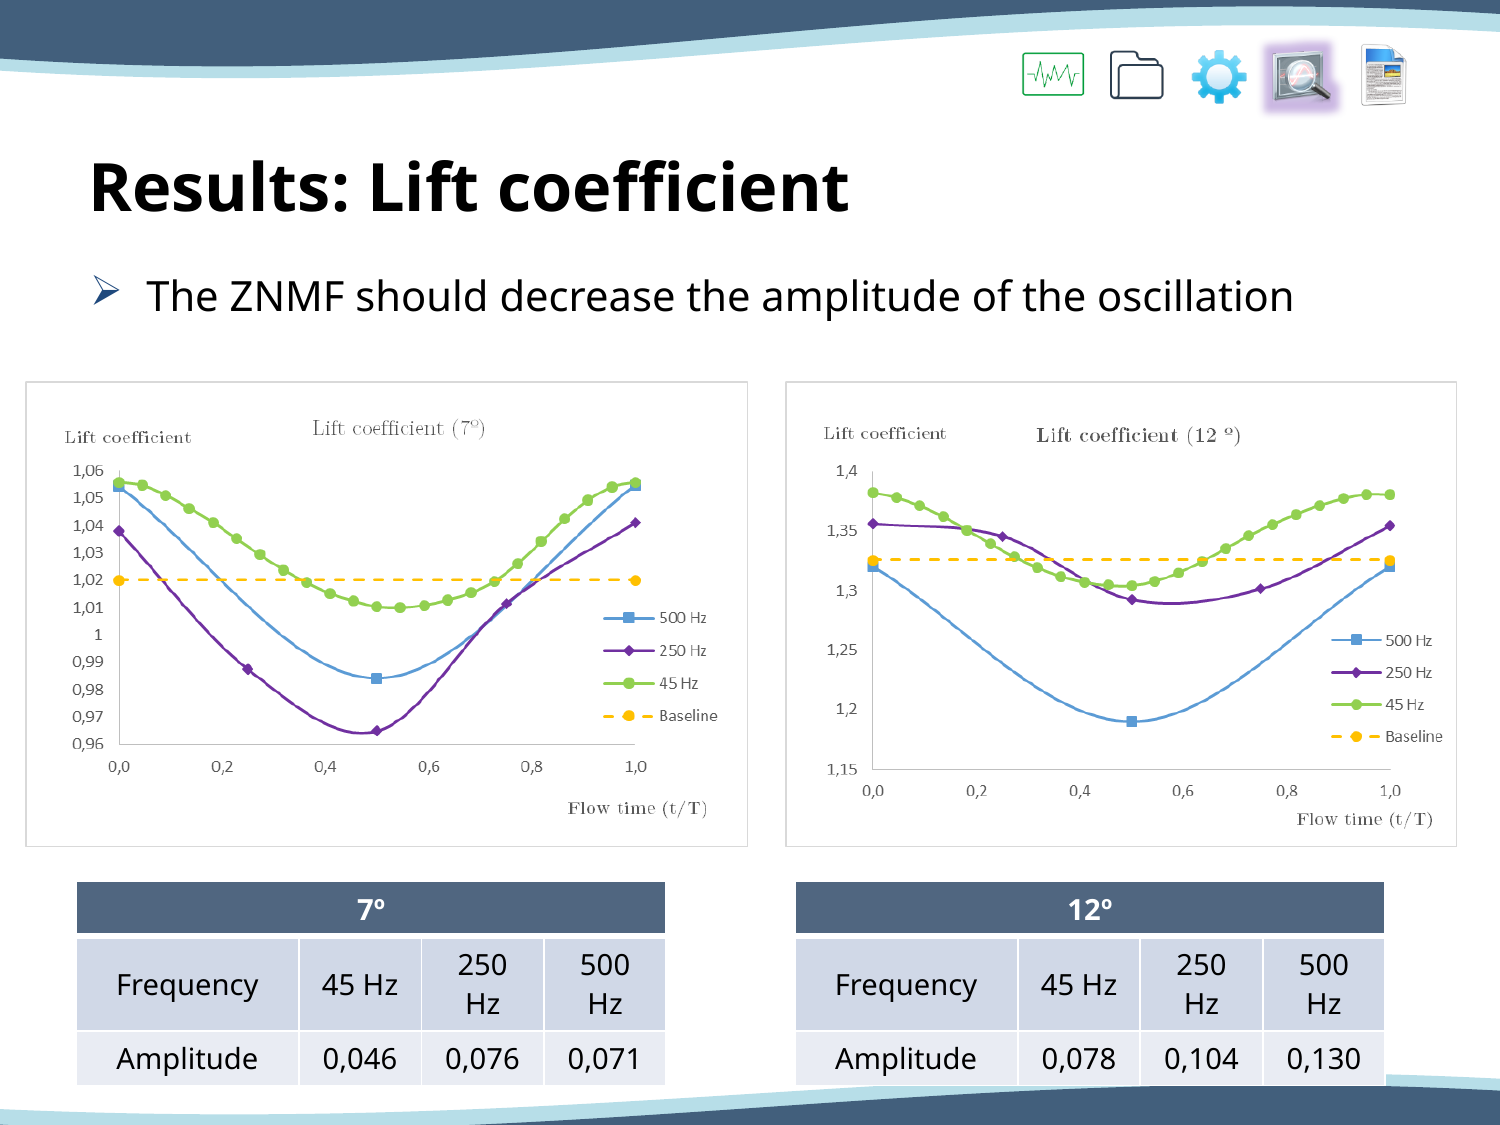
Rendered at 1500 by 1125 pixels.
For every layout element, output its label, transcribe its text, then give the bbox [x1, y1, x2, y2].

table_cell Amplitude [796, 1032, 1017, 1085]
table_header 7º [77, 882, 665, 933]
picture [785, 381, 1457, 848]
table_cell Frequency [77, 939, 298, 1030]
picture [25, 381, 748, 848]
table_cell 0,104 [1141, 1032, 1262, 1085]
title Results: Lift coefficient [73, 125, 1424, 244]
table_cell 250 Hz [422, 939, 543, 1030]
table_cell Frequency [796, 939, 1017, 1030]
table_cell 45 Hz [1019, 939, 1139, 1030]
table_cell 500 Hz [1264, 939, 1384, 1030]
list The ZNMF should decrease the amplitude of the oscillation [75, 262, 1425, 339]
table_cell 0,076 [422, 1032, 543, 1085]
table_cell 0,078 [1019, 1032, 1139, 1085]
table_cell 0,071 [545, 1032, 665, 1085]
table_cell 250 Hz [1141, 939, 1262, 1030]
table_cell 0,046 [300, 1032, 421, 1085]
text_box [1021, 42, 1416, 108]
table_cell 0,130 [1264, 1032, 1384, 1085]
table_cell Amplitude [77, 1032, 298, 1085]
table_cell 45 Hz [300, 939, 421, 1030]
table_cell 500 Hz [545, 939, 665, 1030]
table_header 12º [796, 882, 1384, 933]
